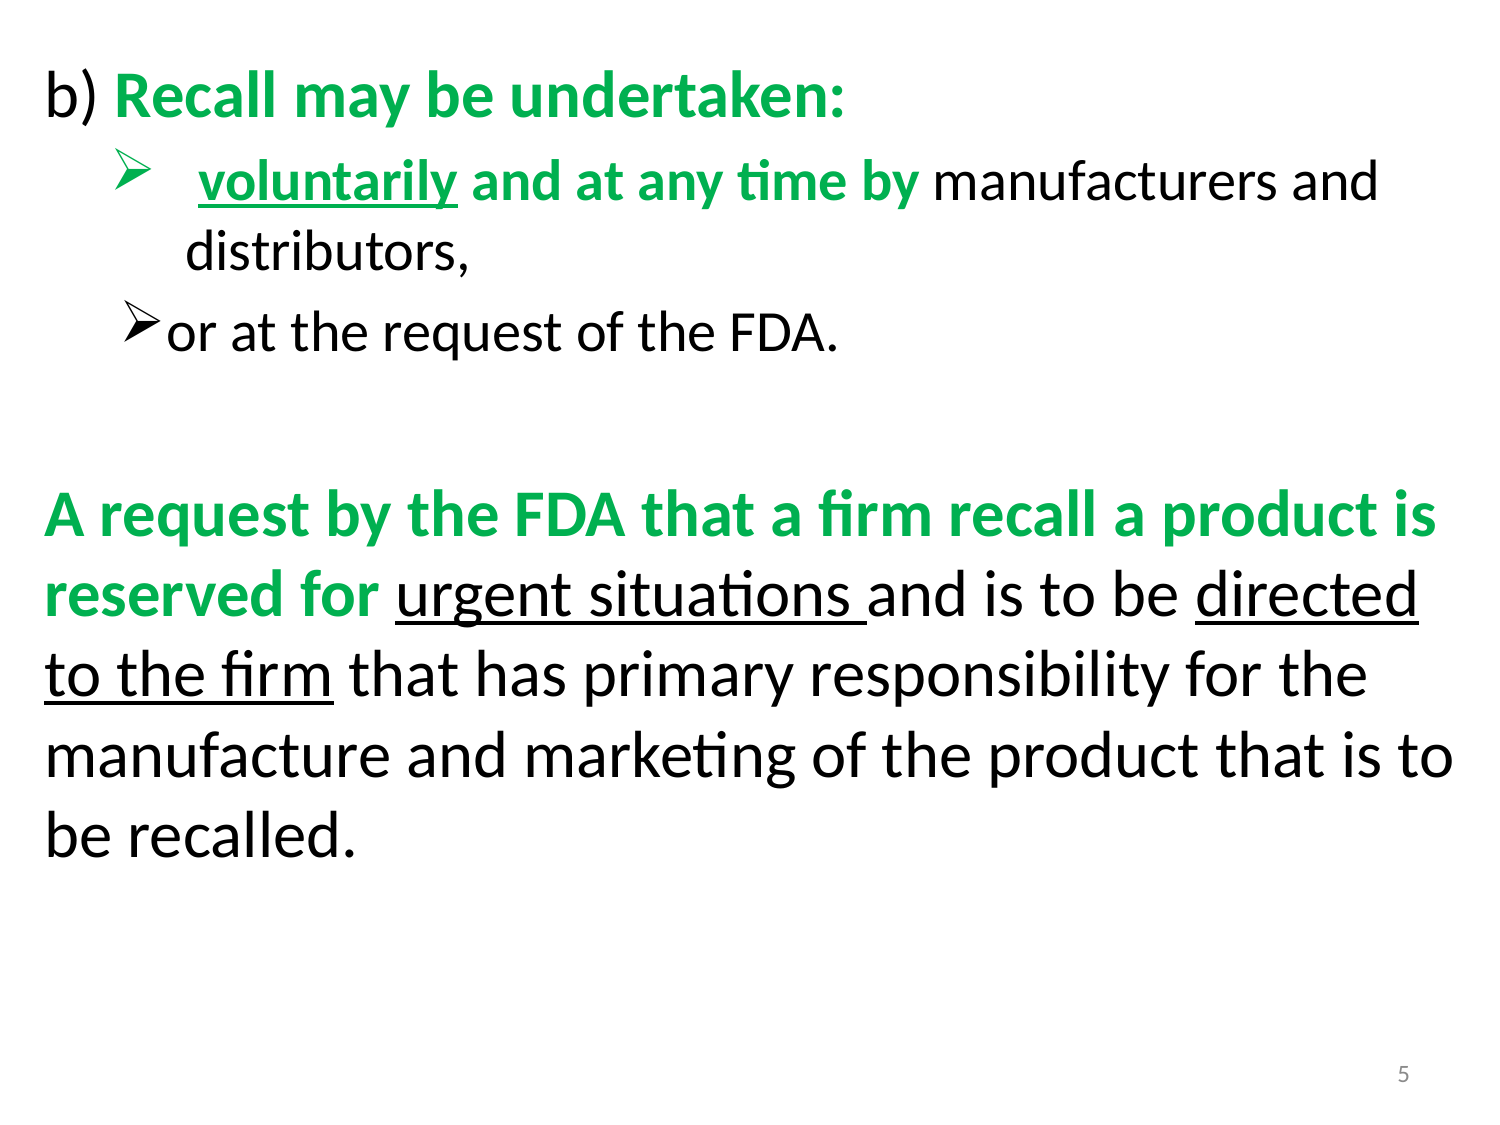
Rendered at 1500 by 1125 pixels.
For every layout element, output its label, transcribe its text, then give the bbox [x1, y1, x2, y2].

list b) Recall may be undertaken: voluntarily and at any time by manufacturers and distributors, or at the request of the FDA. A request by the FDA that a firm recall a product is reserved for urgent situations and is to be directed to the firm that has primary responsibility for the manufacture and marketing of the product that is to be recalled. [29, 42, 1471, 1094]
slide_number 5 [1074, 1042, 1425, 1103]
